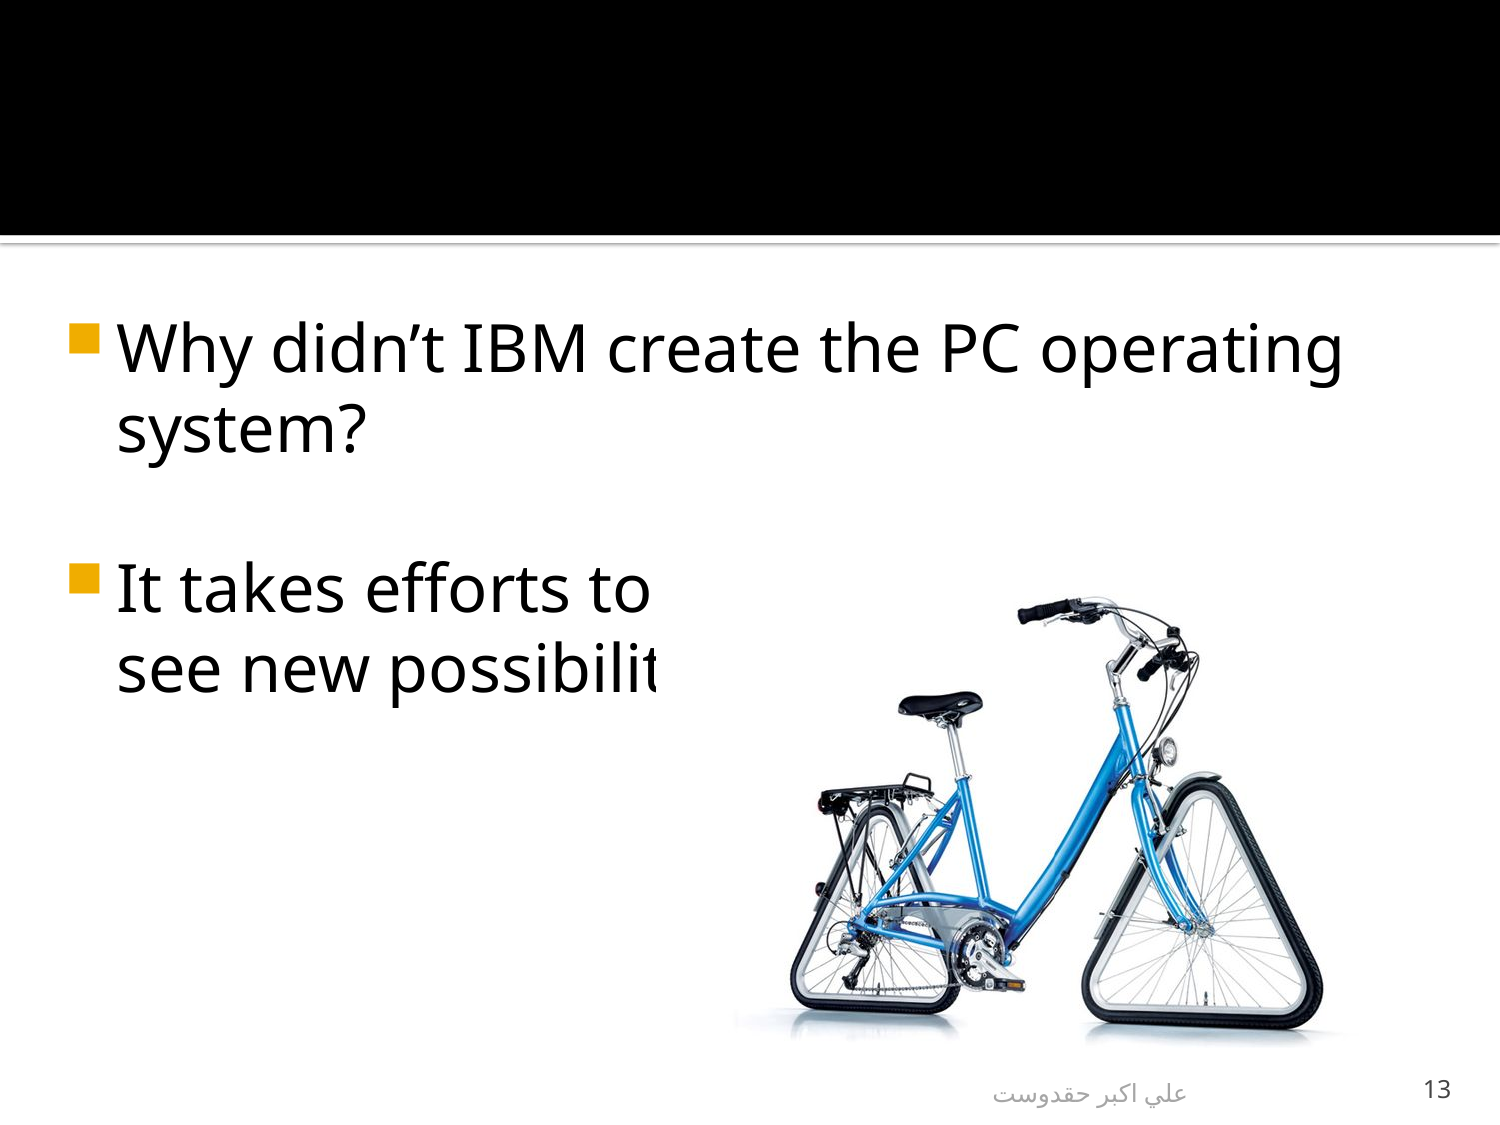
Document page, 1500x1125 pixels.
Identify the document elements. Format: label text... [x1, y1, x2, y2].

footer علي اكبر حقدوست [281, 1062, 1197, 1108]
text_box [648, 553, 1455, 1051]
picture [656, 561, 1454, 1048]
slide_number 13 [1345, 1062, 1467, 1108]
list Why didn’t IBM create the PC operating system? It takes efforts to stand in the future and see new possibilities [34, 290, 1466, 1051]
